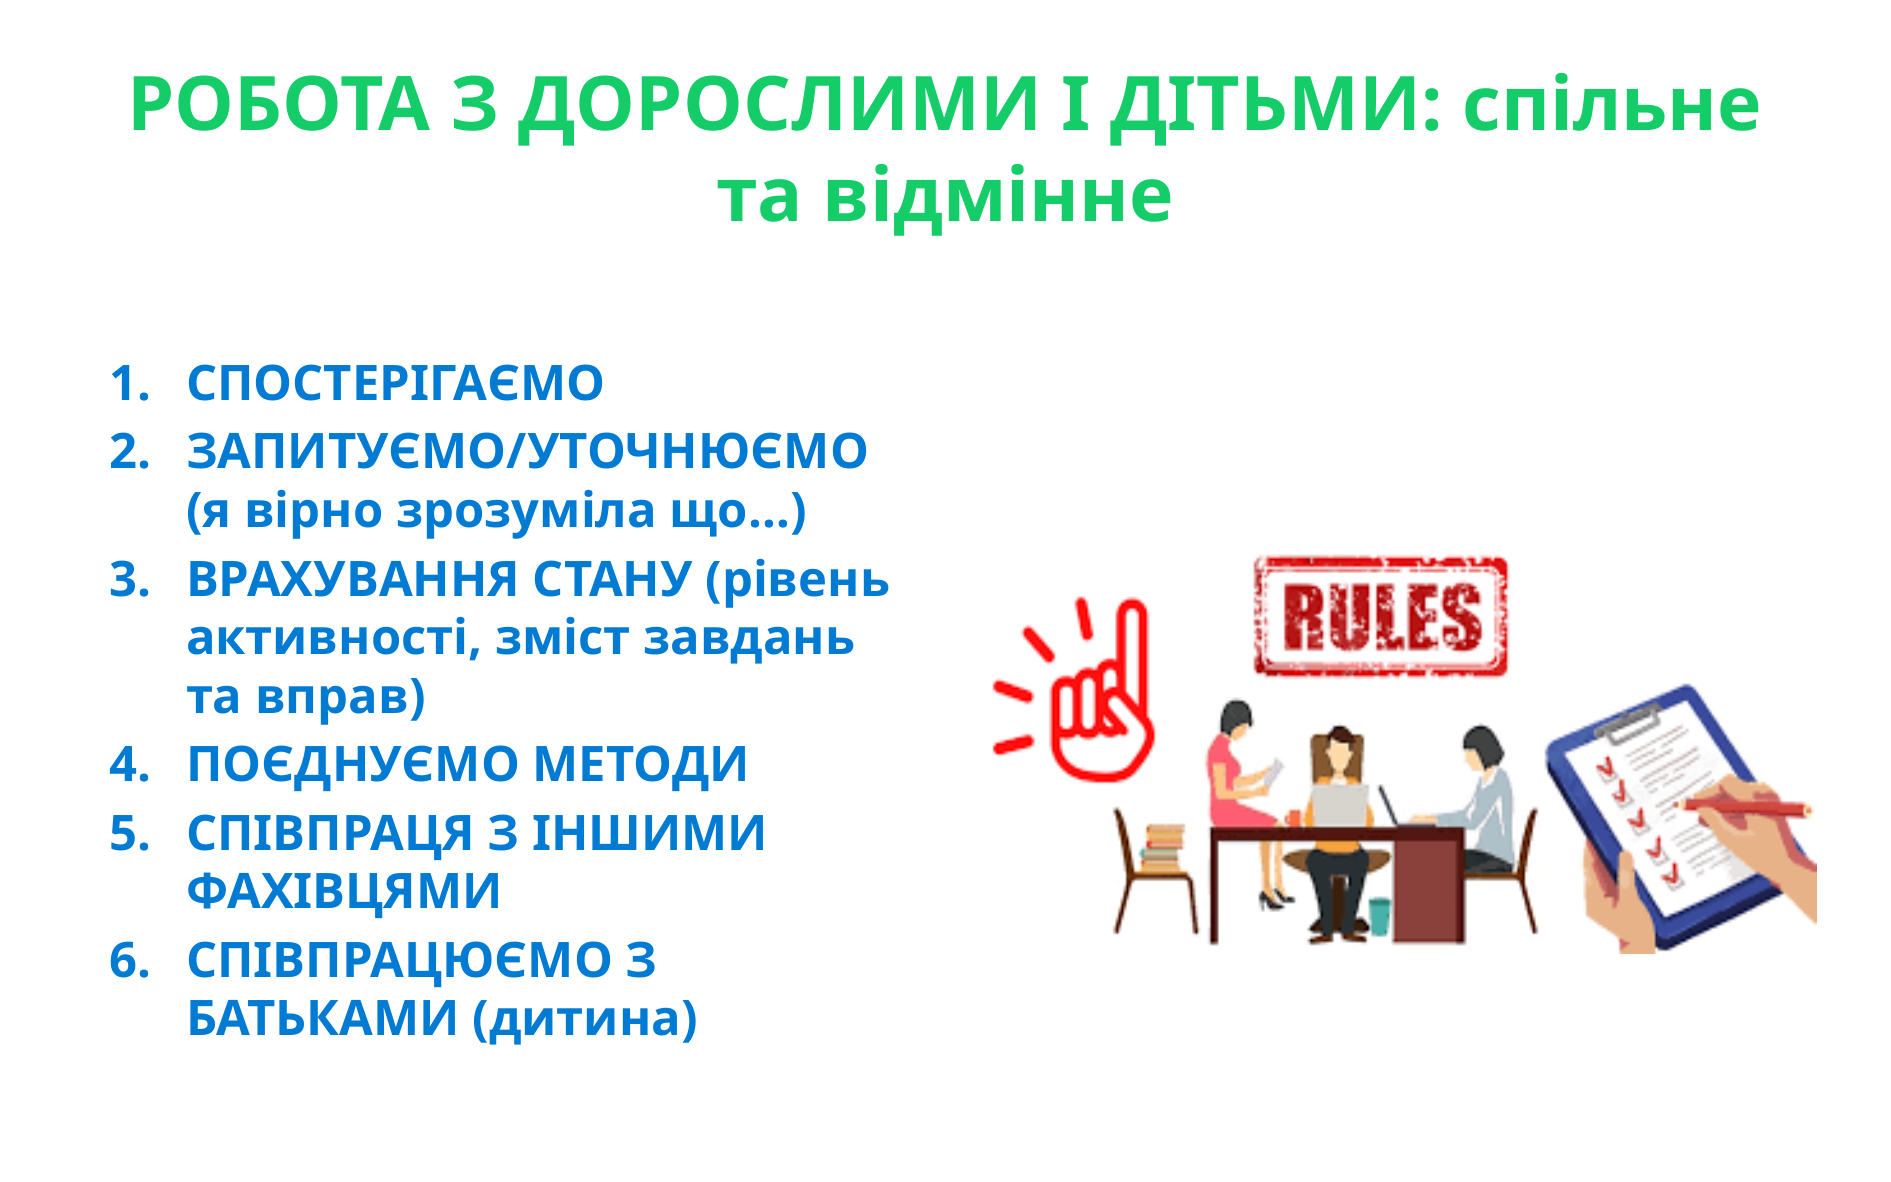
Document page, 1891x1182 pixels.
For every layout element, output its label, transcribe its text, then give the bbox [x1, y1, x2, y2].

list СПОСТЕРІГАЄМО ЗАПИТУЄМО/УТОЧНЮЄМО (я вірно зрозуміла що…) ВРАХУВАННЯ СТАНУ (рівень активності, зміст завдань та вправ) ПОЄДНУЄМО МЕТОДИ СПІВПРАЦЯ З ІНШИМИ ФАХІВЦЯМИ СПІВПРАЦЮЄМО З БАТЬКАМИ (дитина) [94, 275, 930, 1056]
title РОБОТА З ДОРОСЛИМИ І ДІТЬМИ: спільне та відмінне [94, 47, 1796, 245]
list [966, 531, 1818, 954]
